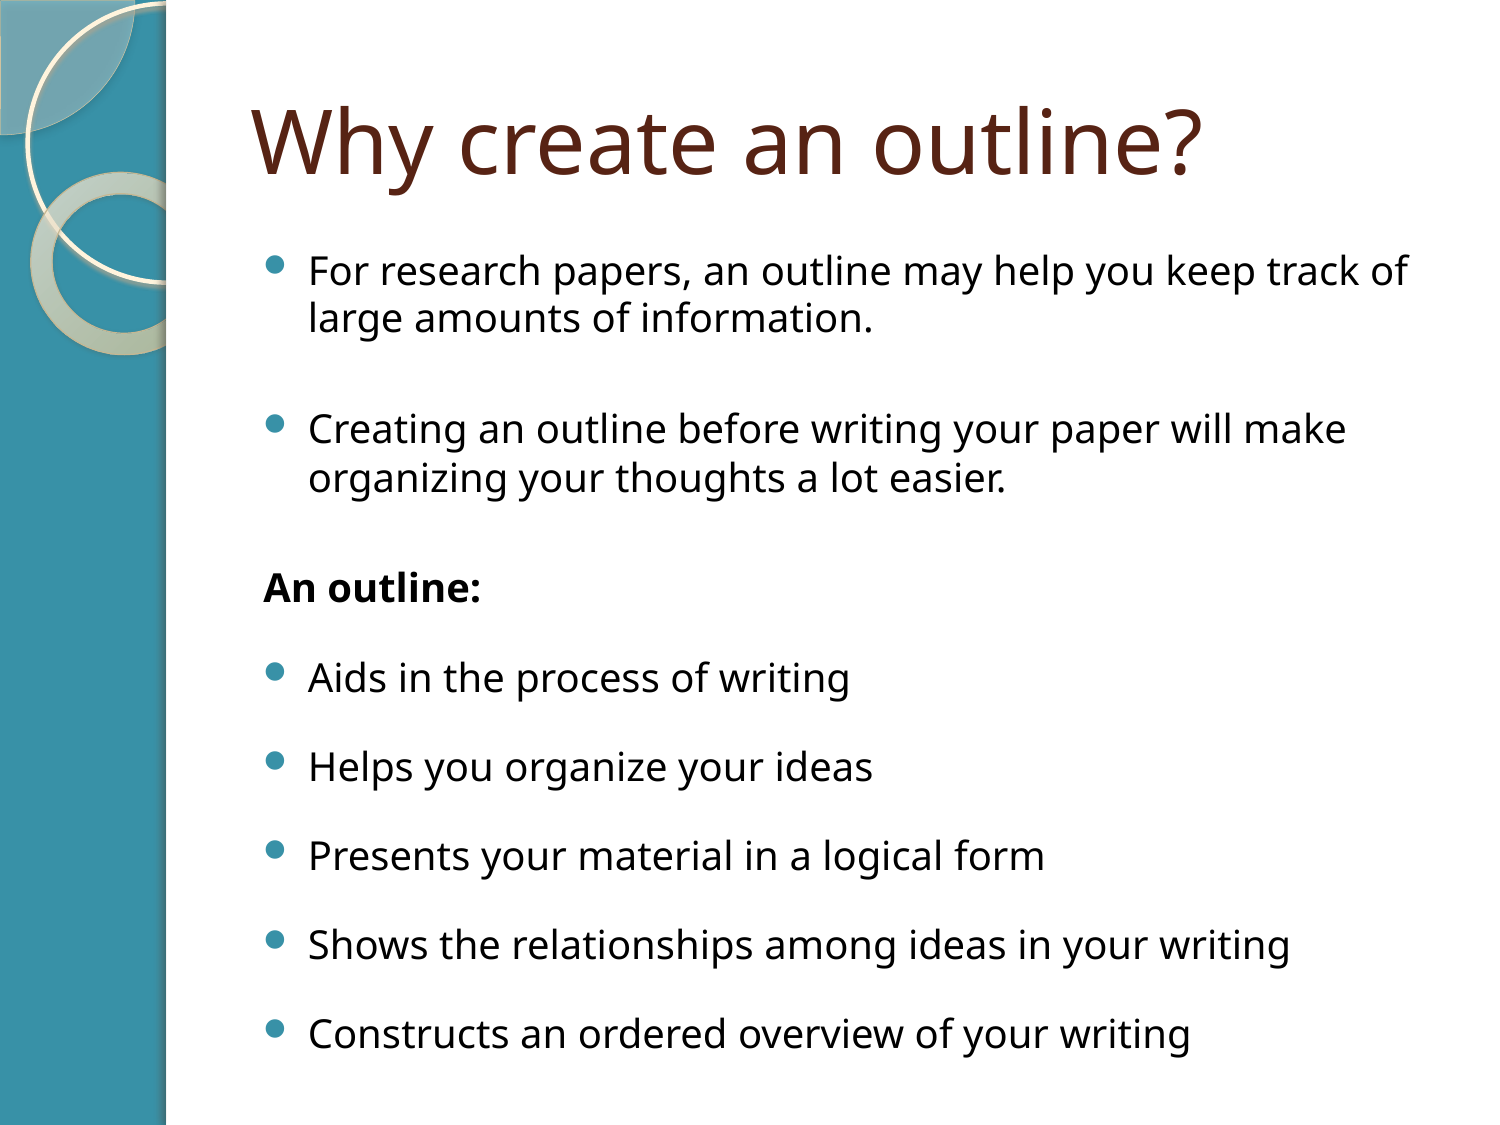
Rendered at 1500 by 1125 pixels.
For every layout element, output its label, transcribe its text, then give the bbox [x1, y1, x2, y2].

list For research papers, an outline may help you keep track of large amounts of information. Creating an outline before writing your paper will make organizing your thoughts a lot easier. An outline: Aids in the process of writing Helps you organize your ideas Presents your material in a logical form Shows the relationships among ideas in your writing Constructs an ordered overview of your writing [235, 237, 1466, 1075]
title Why create an outline? [235, 45, 1466, 233]
